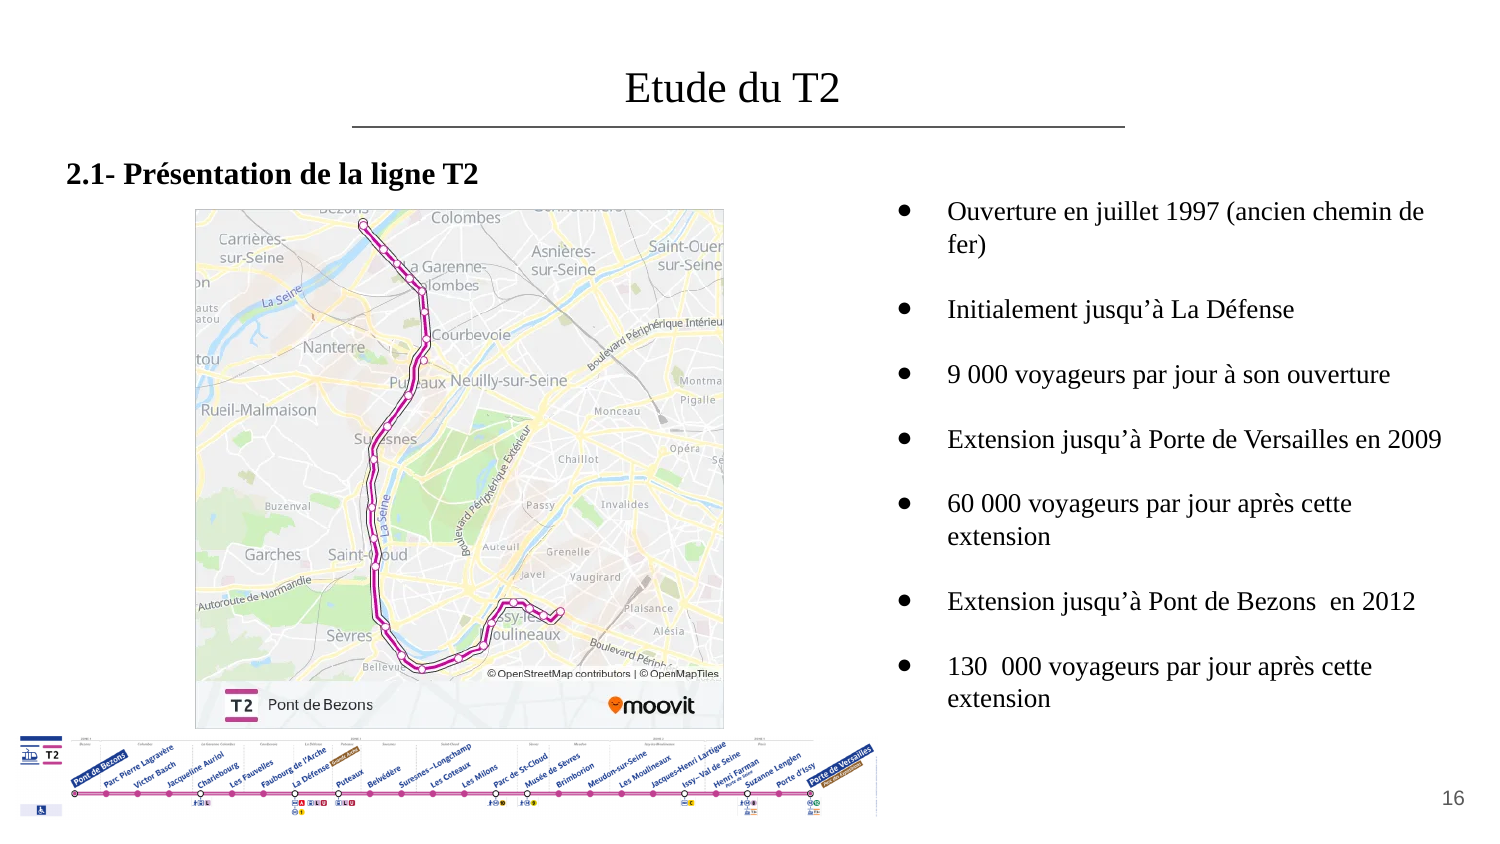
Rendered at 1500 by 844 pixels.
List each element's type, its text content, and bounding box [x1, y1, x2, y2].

text_box Etude du T2 [351, 43, 1125, 126]
picture [15, 736, 878, 821]
picture [194, 209, 724, 729]
slide_number ‹#› [1389, 764, 1480, 830]
text_box 2.1- Présentation de la ligne T2 [50, 138, 538, 206]
text_box Ouverture en juillet 1997 (ancien chemin de fer) Initialement jusqu’à La Défense 9 000 voyageurs par jour à son ouverture Extension jusqu’à Porte de Versailles en 2009 60 000 voyageurs par jour après cette extension Extension jusqu’à Pont de Bezons en 2012 130 000 voyageurs par jour après cette extension [857, 178, 1463, 794]
